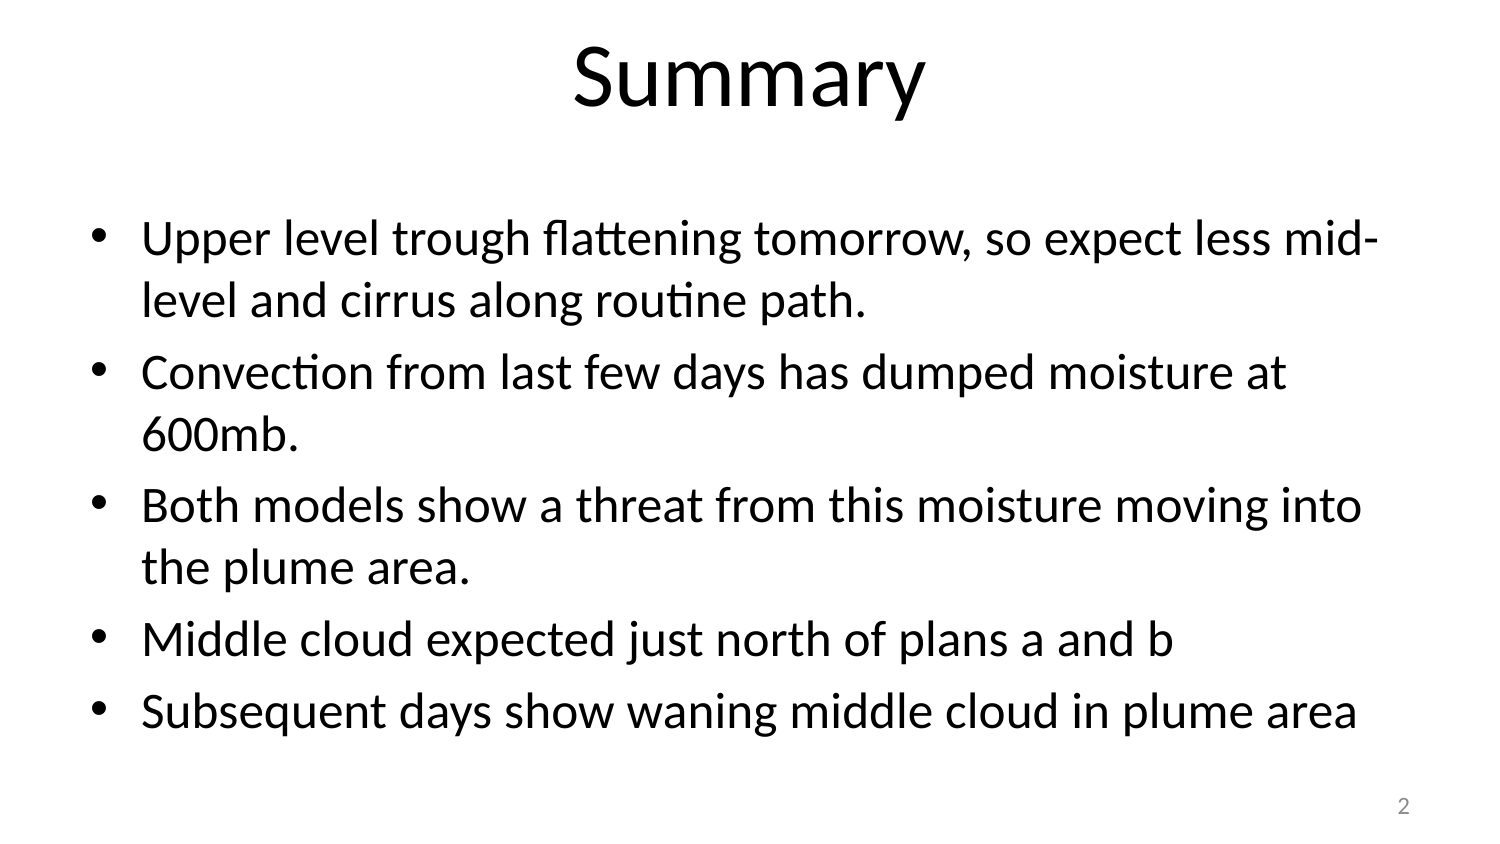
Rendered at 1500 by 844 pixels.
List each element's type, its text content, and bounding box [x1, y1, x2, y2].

title Summary [75, 0, 1425, 141]
list Upper level trough flattening tomorrow, so expect less mid-level and cirrus along routine path. Convection from last few days has dumped moisture at 600mb. Both models show a threat from this moisture moving into the plume area. Middle cloud expected just north of plans a and b Subsequent days show waning middle cloud in plume area [75, 196, 1425, 754]
slide_number 2 [1074, 782, 1425, 827]
